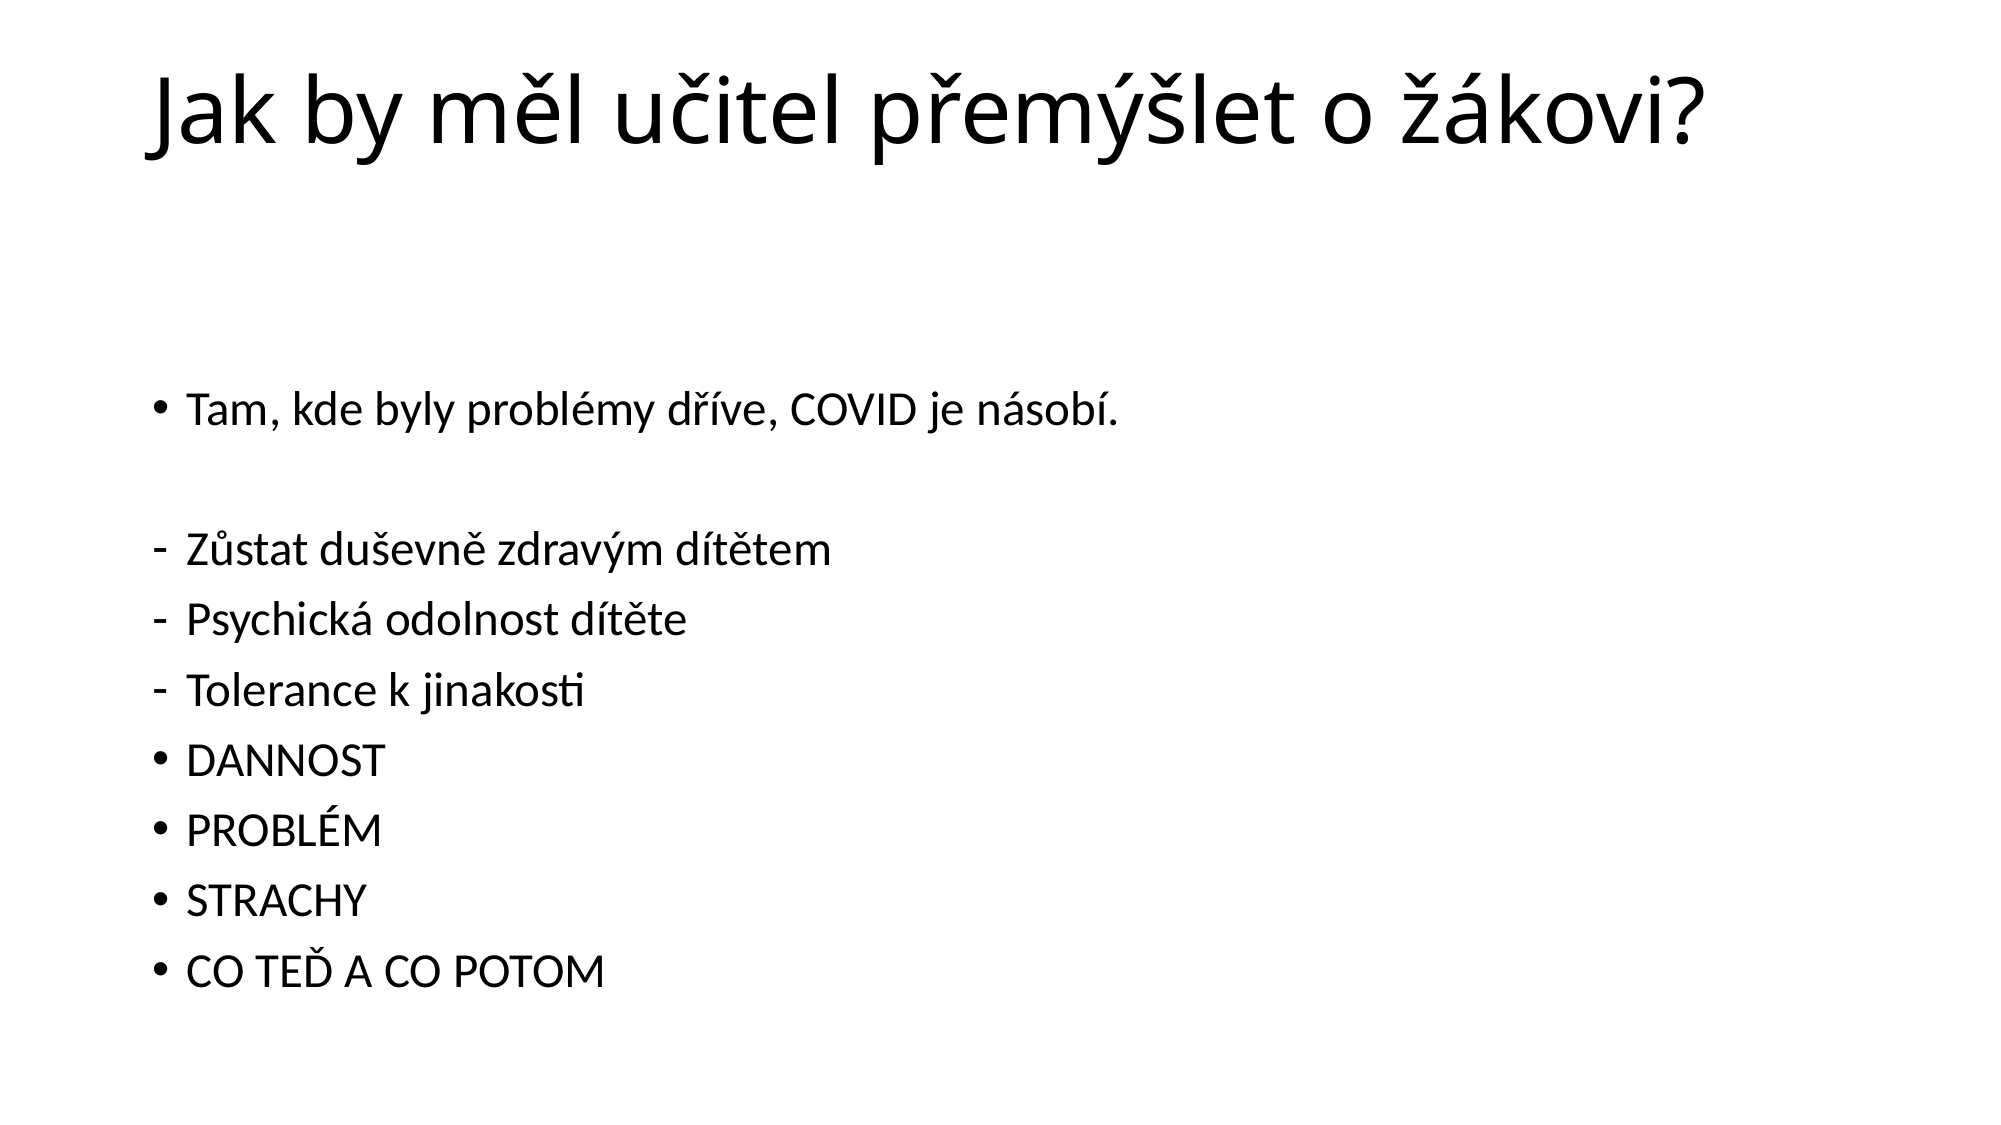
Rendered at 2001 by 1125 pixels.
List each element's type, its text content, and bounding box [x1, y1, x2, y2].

list Tam, kde byly problémy dříve, COVID je násobí. Zůstat duševně zdravým dítětem Psychická odolnost dítěte Tolerance k jinakosti DANNOST PROBLÉM STRACHY CO TEĎ A CO POTOM [137, 299, 1863, 1014]
title Jak by měl učitel přemýšlet o žákovi? [137, 59, 1863, 278]
